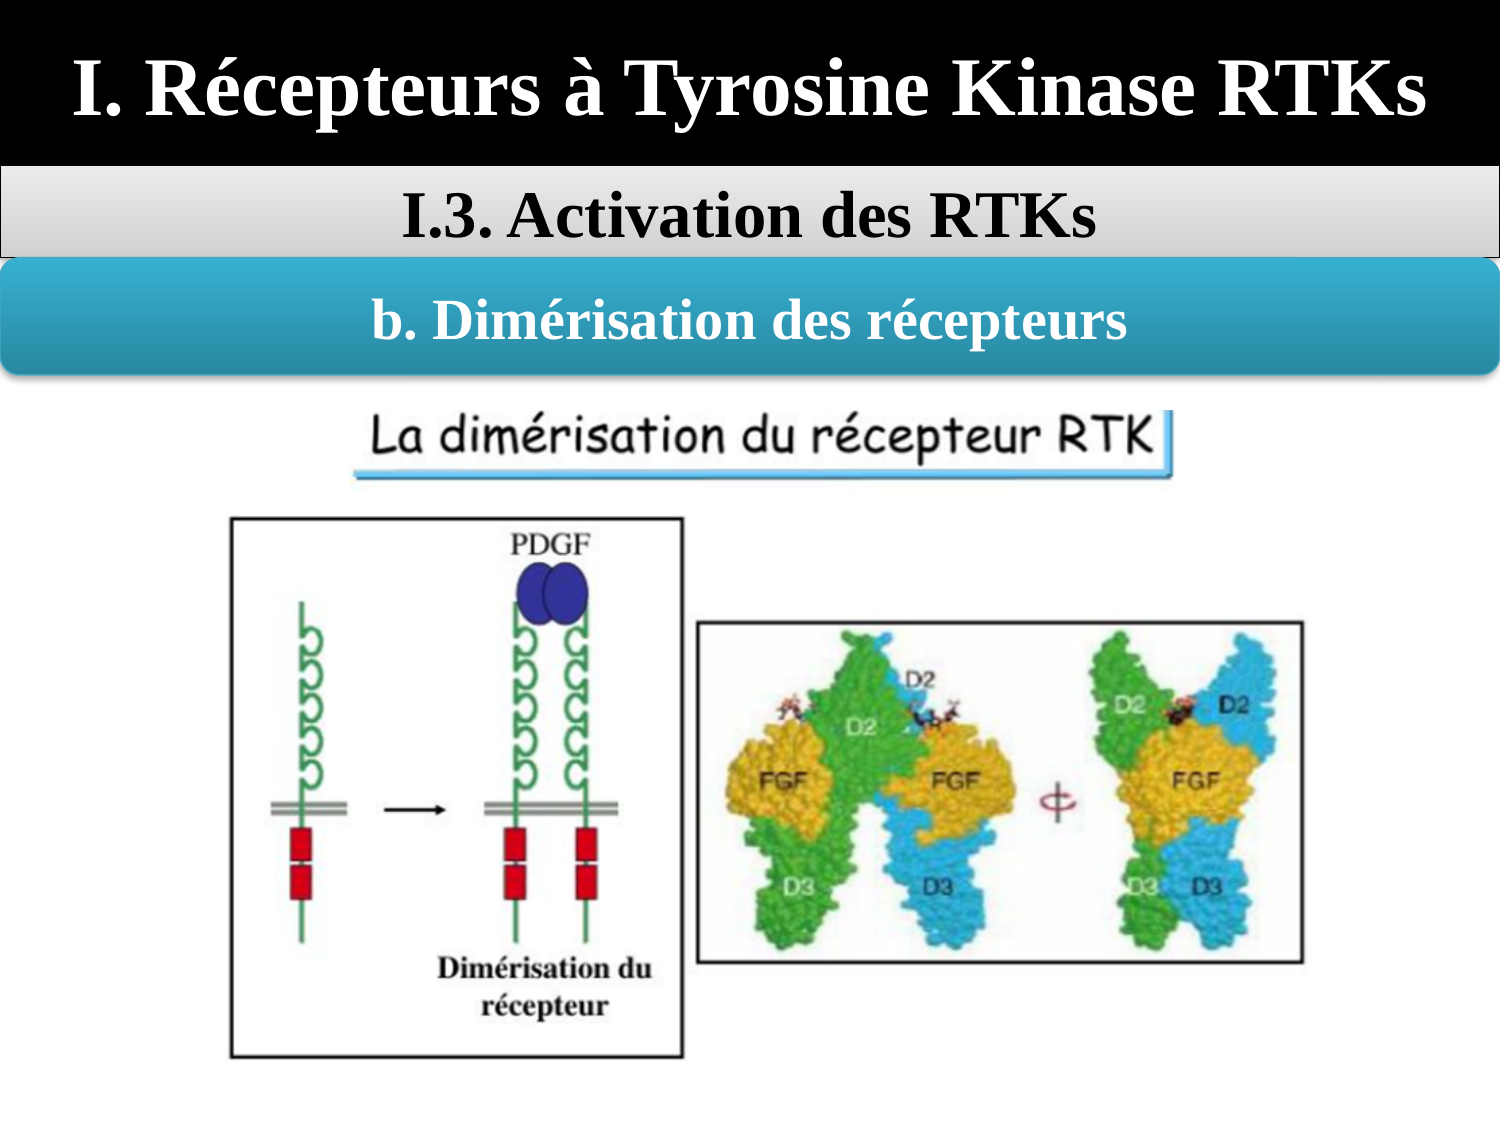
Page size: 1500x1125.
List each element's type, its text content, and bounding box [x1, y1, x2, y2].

text_box b. Dimérisation des récepteurs [0, 256, 1500, 376]
picture [222, 409, 1308, 1067]
text_box I.3. Activation des RTKs [0, 166, 1500, 258]
text_box I. Récepteurs à Tyrosine Kinase RTKs [0, 0, 1500, 166]
